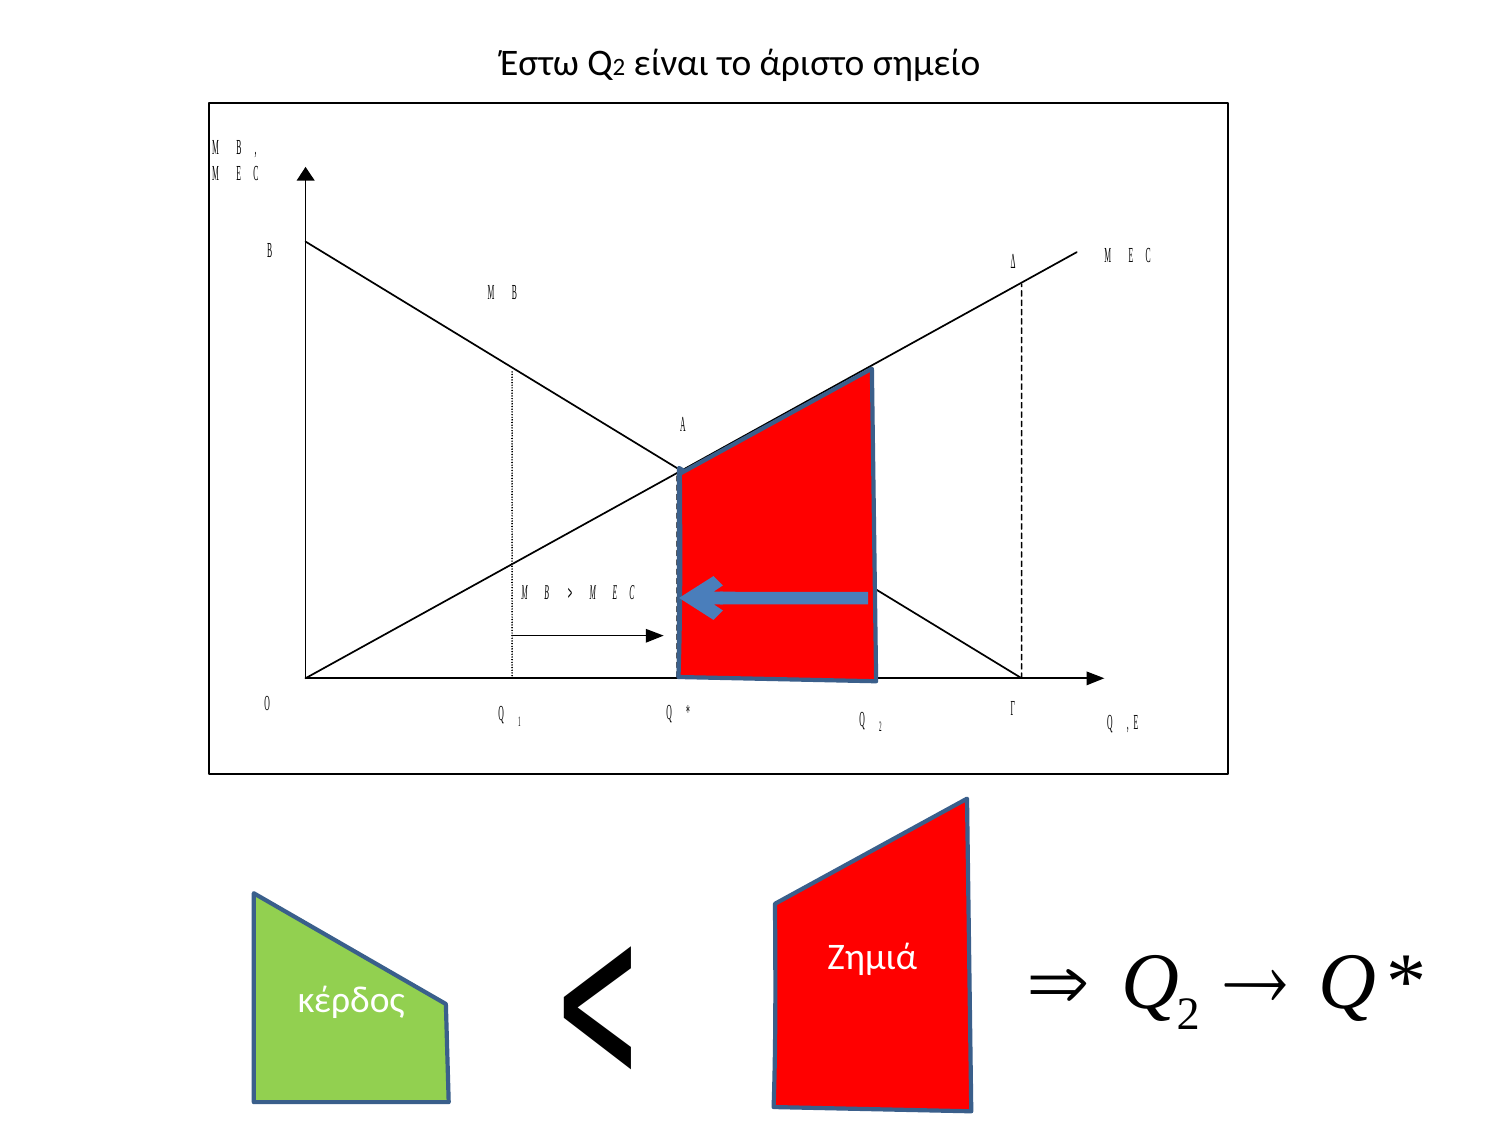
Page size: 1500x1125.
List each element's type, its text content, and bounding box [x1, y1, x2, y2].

text_box κέρδος [251, 891, 451, 1105]
picture [194, 101, 1230, 776]
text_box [537, 913, 656, 1125]
text_box Ζημιά [771, 796, 974, 1114]
text_box Έστω Q2 είναι το άριστο σημείο [485, 30, 996, 91]
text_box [1016, 928, 1438, 1050]
